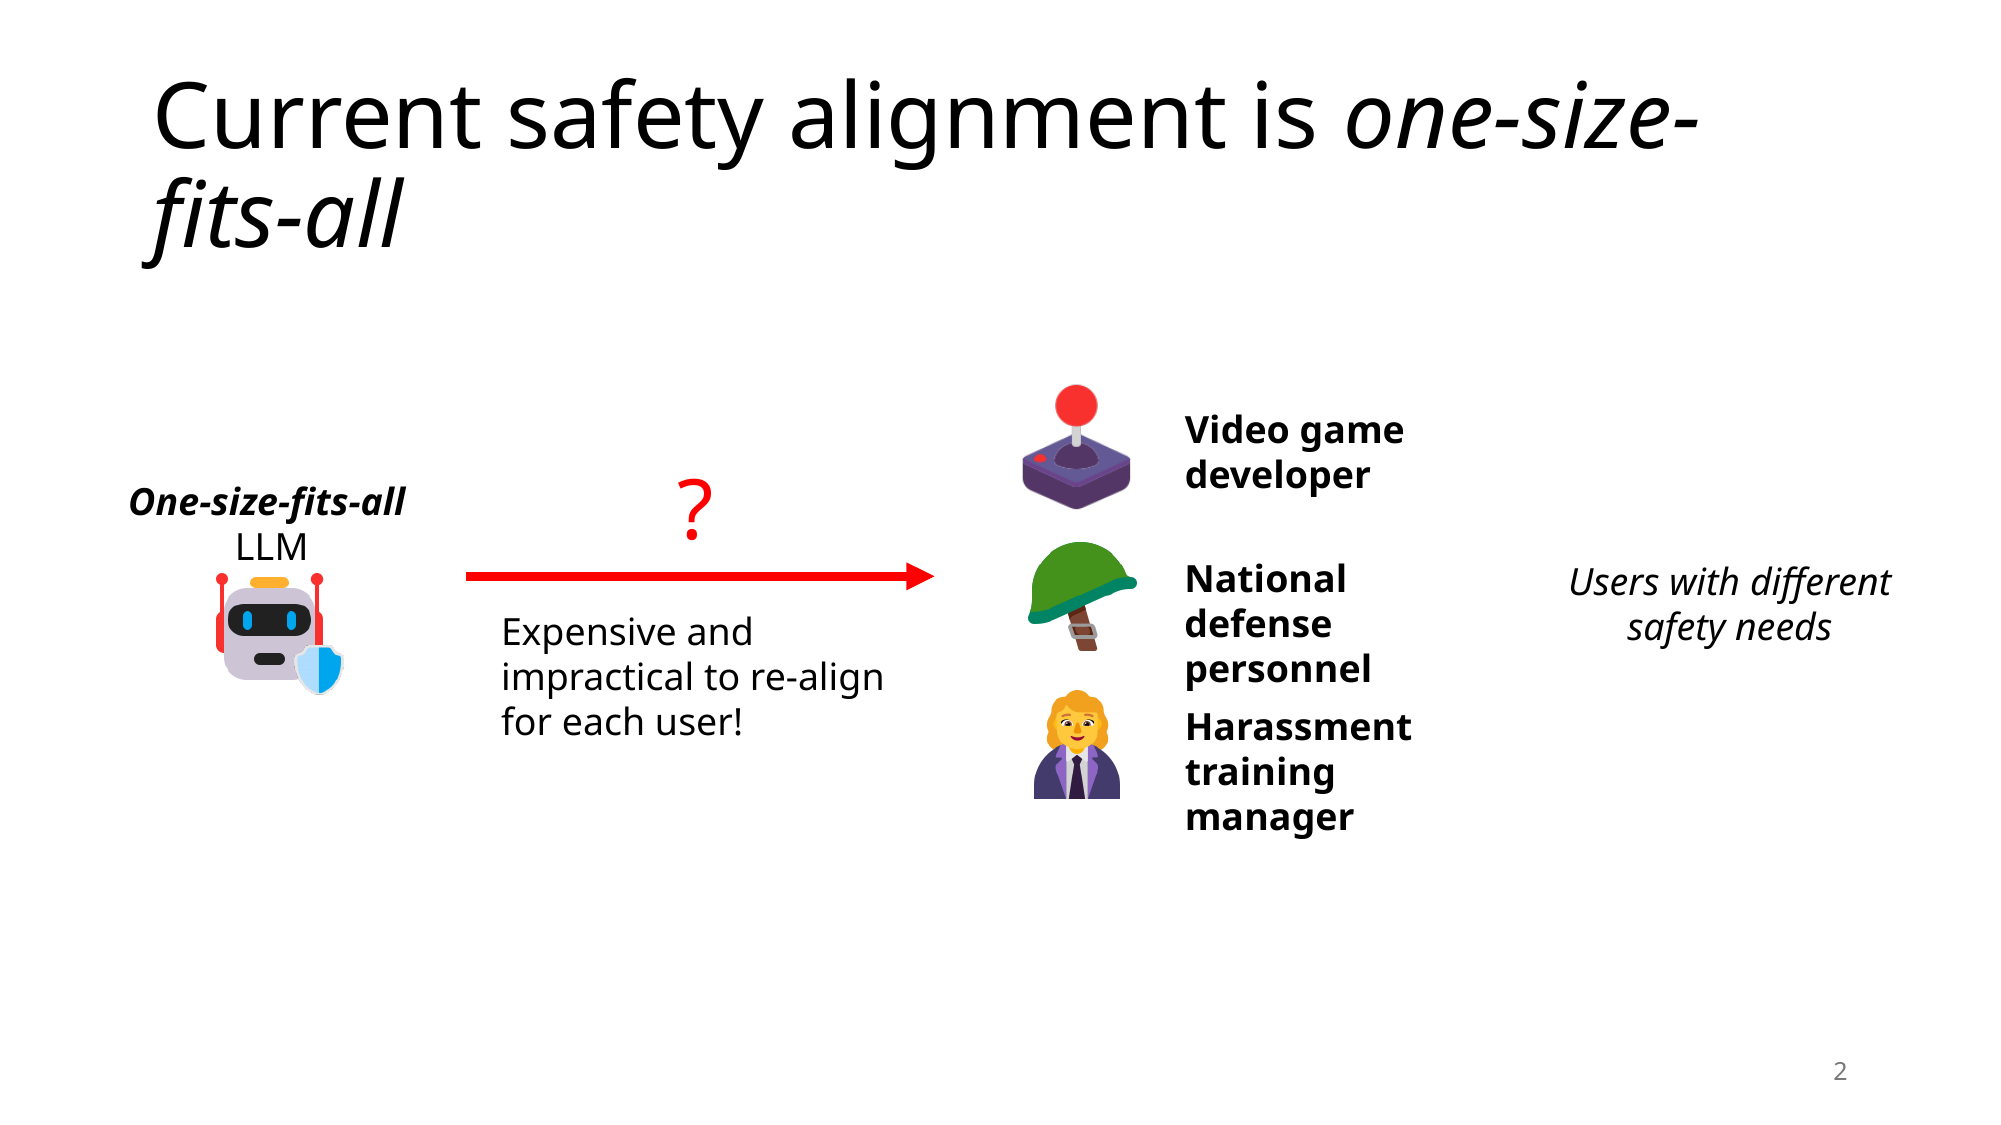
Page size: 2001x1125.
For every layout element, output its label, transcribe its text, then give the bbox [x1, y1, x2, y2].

picture [1019, 533, 1144, 659]
text_box Users with different safety needs [1541, 550, 1919, 656]
text_box Expensive and impractical to re-align for each user! [485, 600, 954, 751]
text_box Video game developer [1169, 398, 1422, 504]
picture [1014, 376, 1139, 519]
text_box National defense personnel [1169, 547, 1492, 695]
text_box One-size-fits-all LLM [77, 470, 467, 576]
text_box Harassment training manager [1169, 695, 1517, 846]
text_box ? [662, 448, 791, 564]
title Current safety alignment is one-size-fits-all [137, 59, 1863, 278]
picture [207, 564, 354, 700]
picture [1014, 682, 1139, 807]
slide_number 2 [1412, 1042, 1863, 1103]
